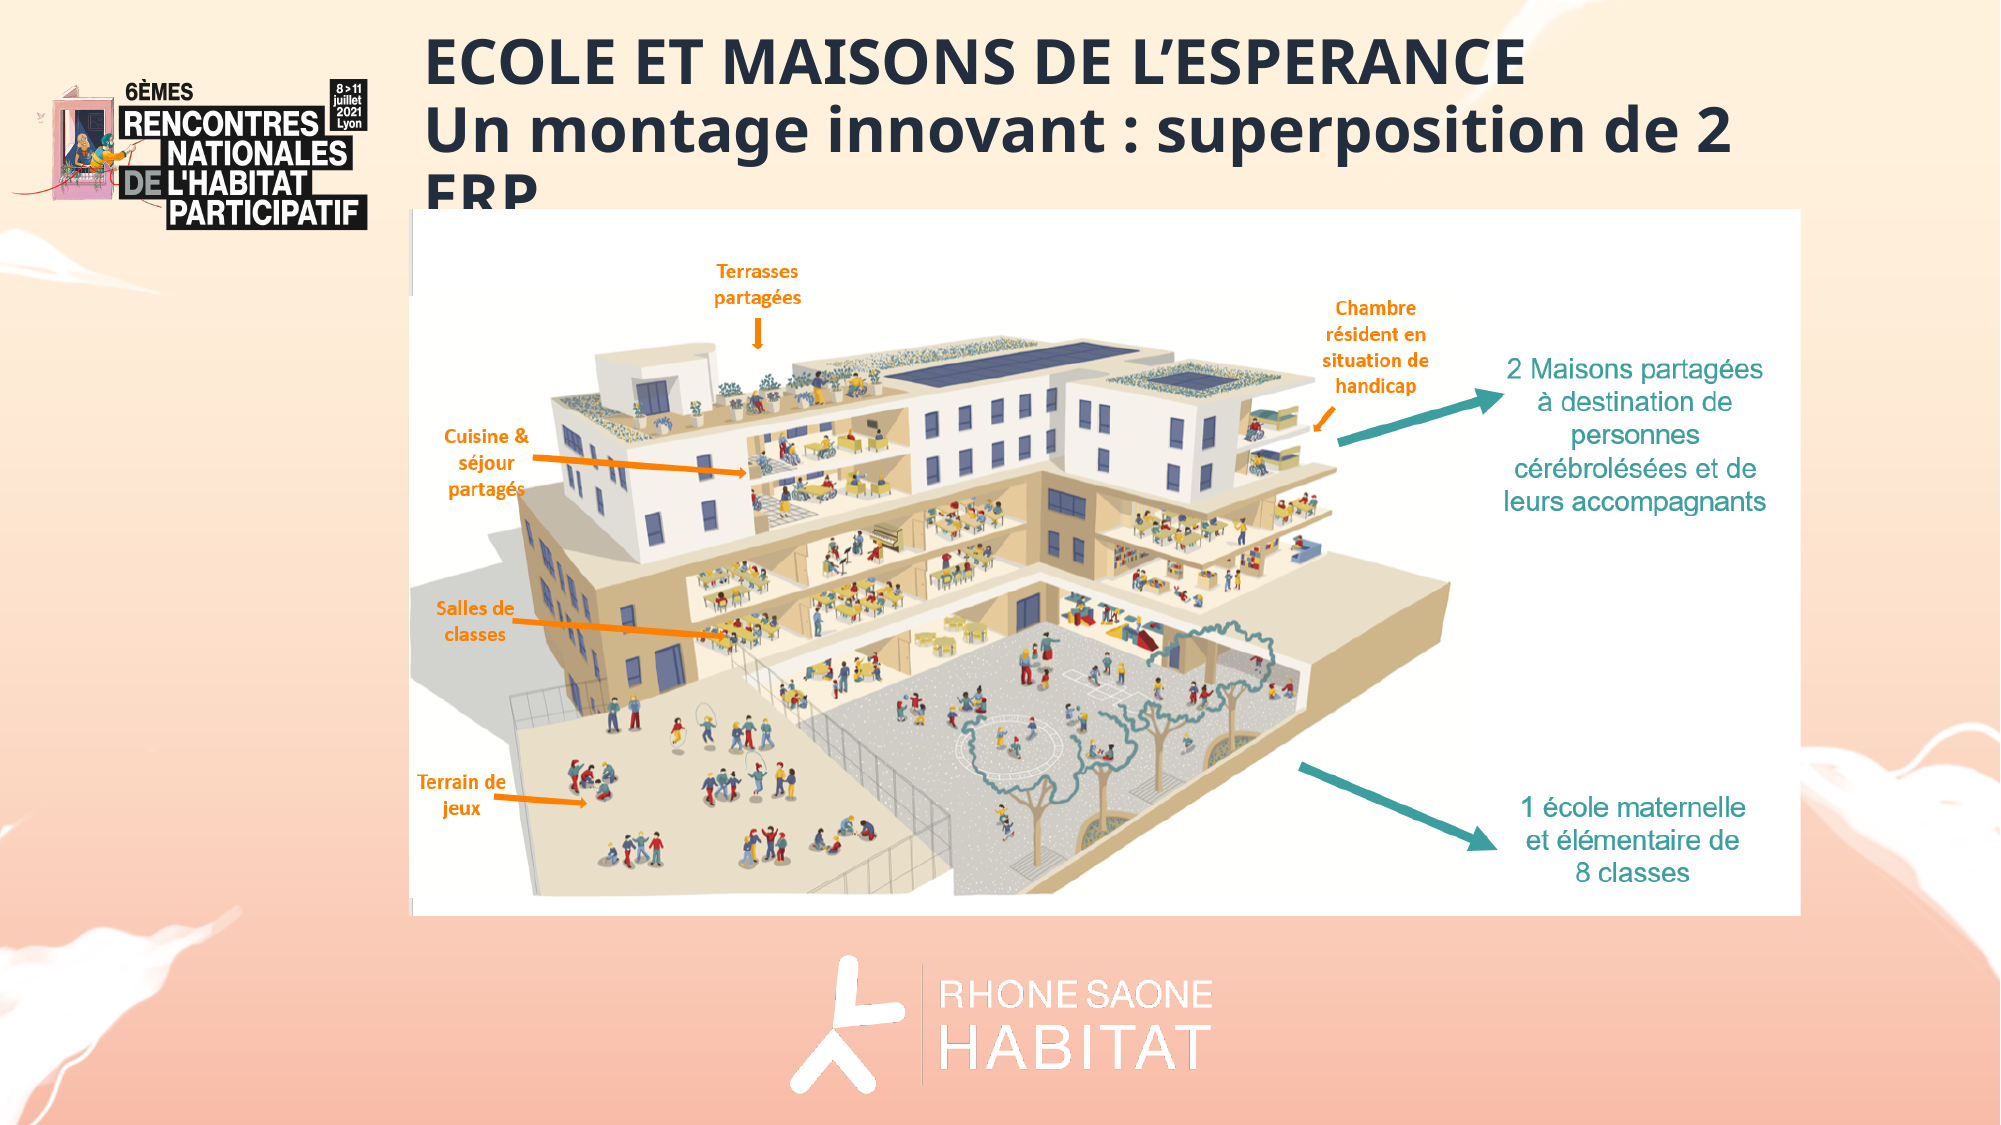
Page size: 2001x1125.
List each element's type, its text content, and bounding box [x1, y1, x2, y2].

title ECOLE ET MAISONS DE L’ESPERANCE Un montage innovant : superposition de 2 ERP [408, 23, 1875, 241]
picture [0, 0, 2000, 1125]
